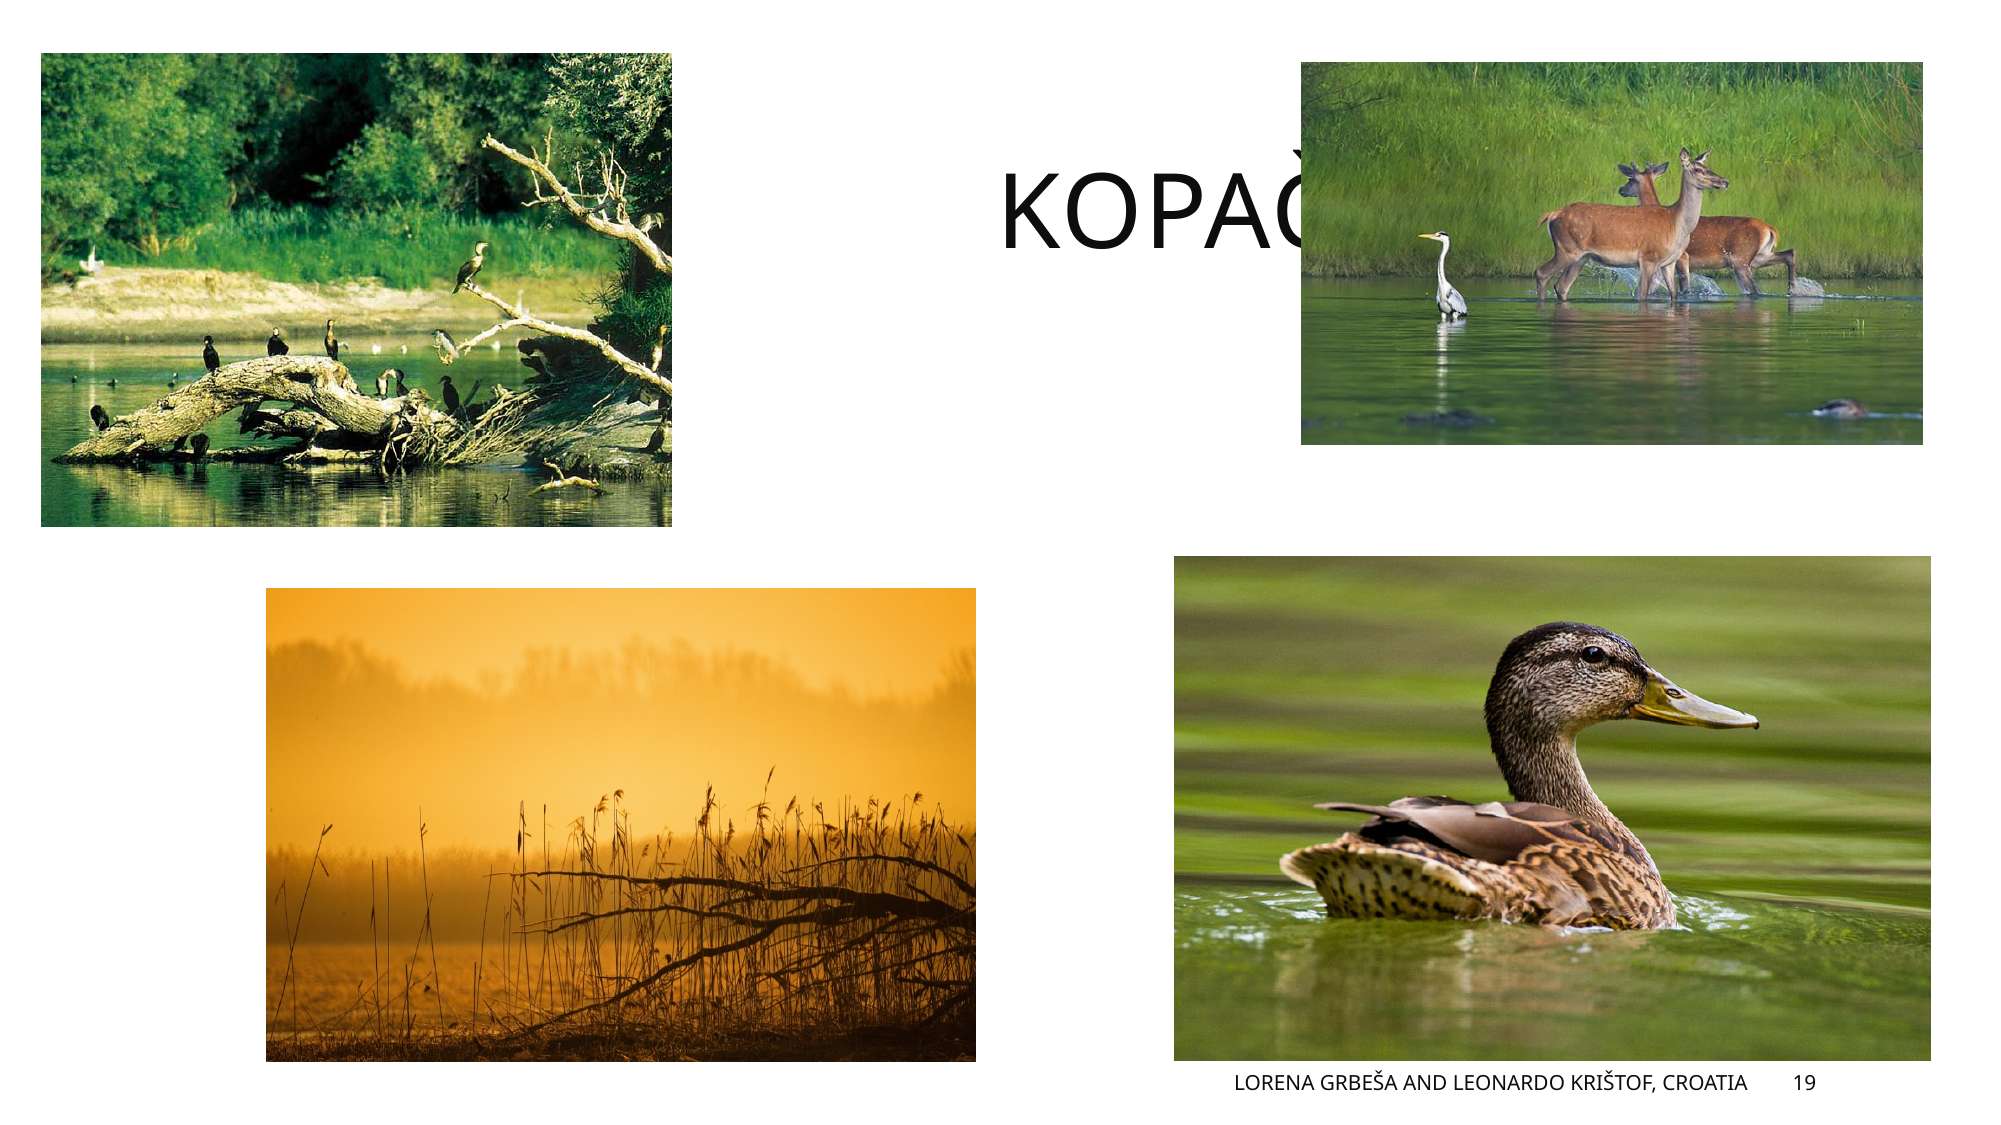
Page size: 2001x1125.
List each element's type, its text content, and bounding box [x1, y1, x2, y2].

footer Lorena Grbeša and Leonardo Krištof, CROATIA [794, 1061, 1763, 1107]
picture [1300, 62, 1923, 446]
title Kopački rit [679, 96, 1294, 342]
picture [266, 587, 977, 1063]
picture [40, 53, 672, 527]
slide_number 19 [1777, 1061, 1938, 1107]
picture [1174, 556, 1931, 1061]
